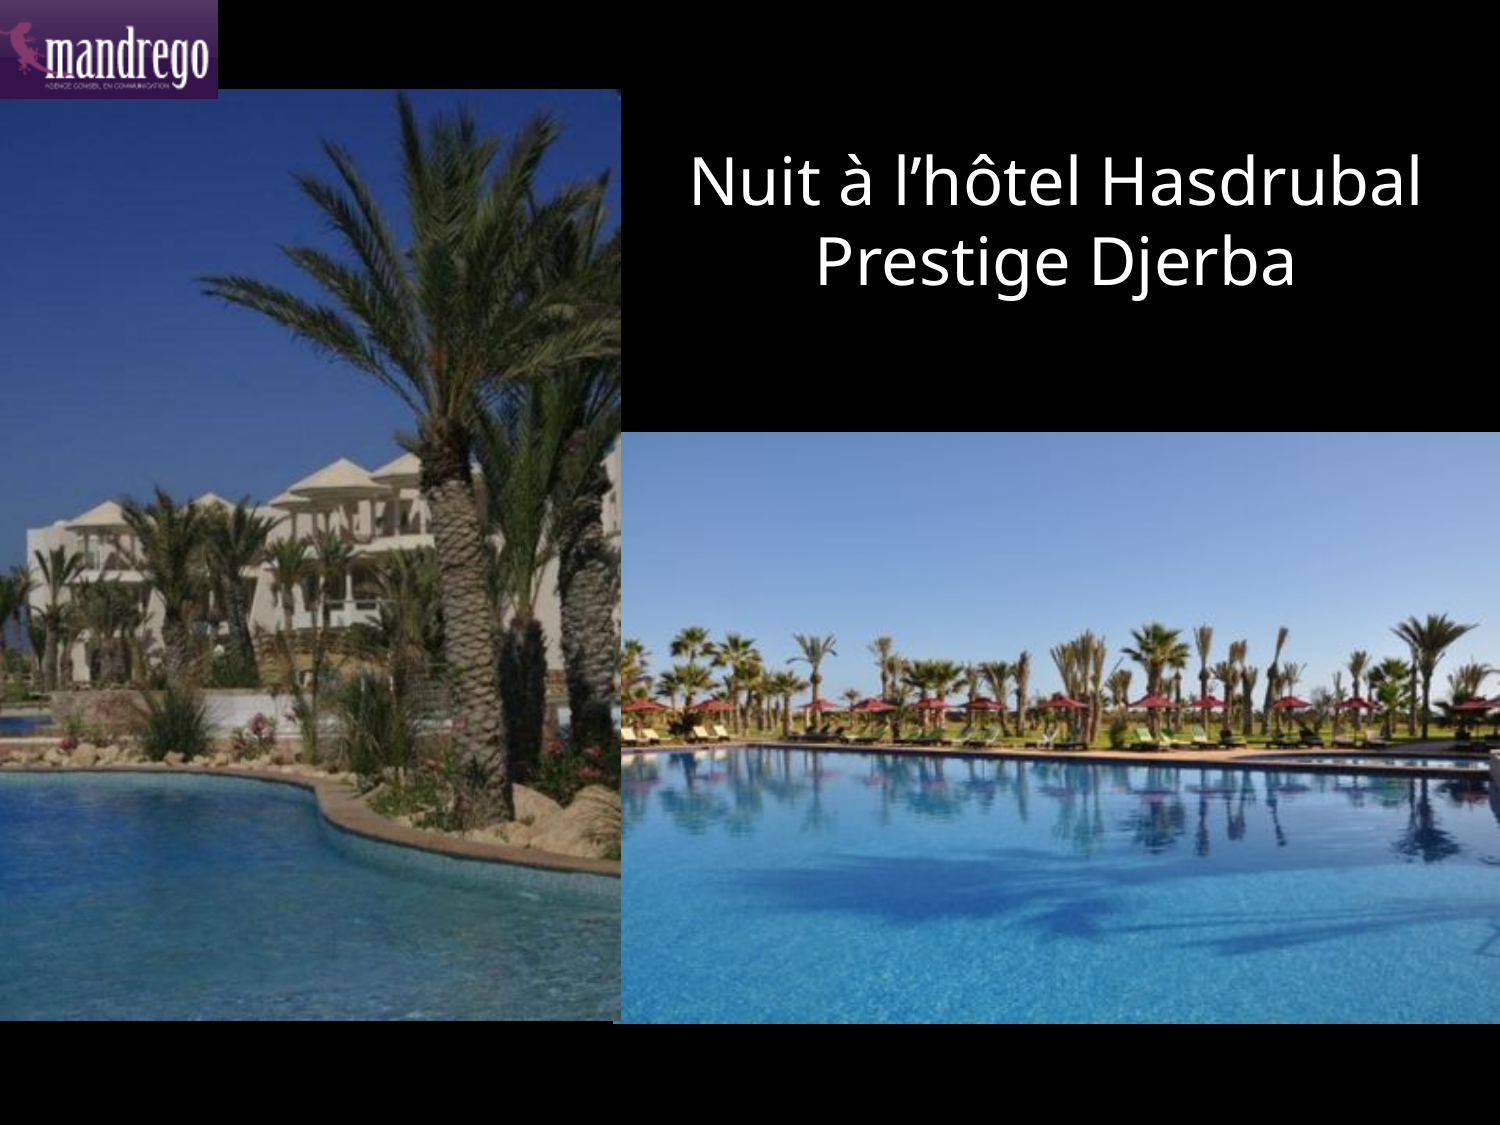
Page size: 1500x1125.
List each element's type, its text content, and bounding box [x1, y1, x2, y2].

text_box Nuit à l’hôtel Hasdrubal Prestige Djerba [663, 154, 1473, 283]
picture [0, 0, 1500, 1024]
